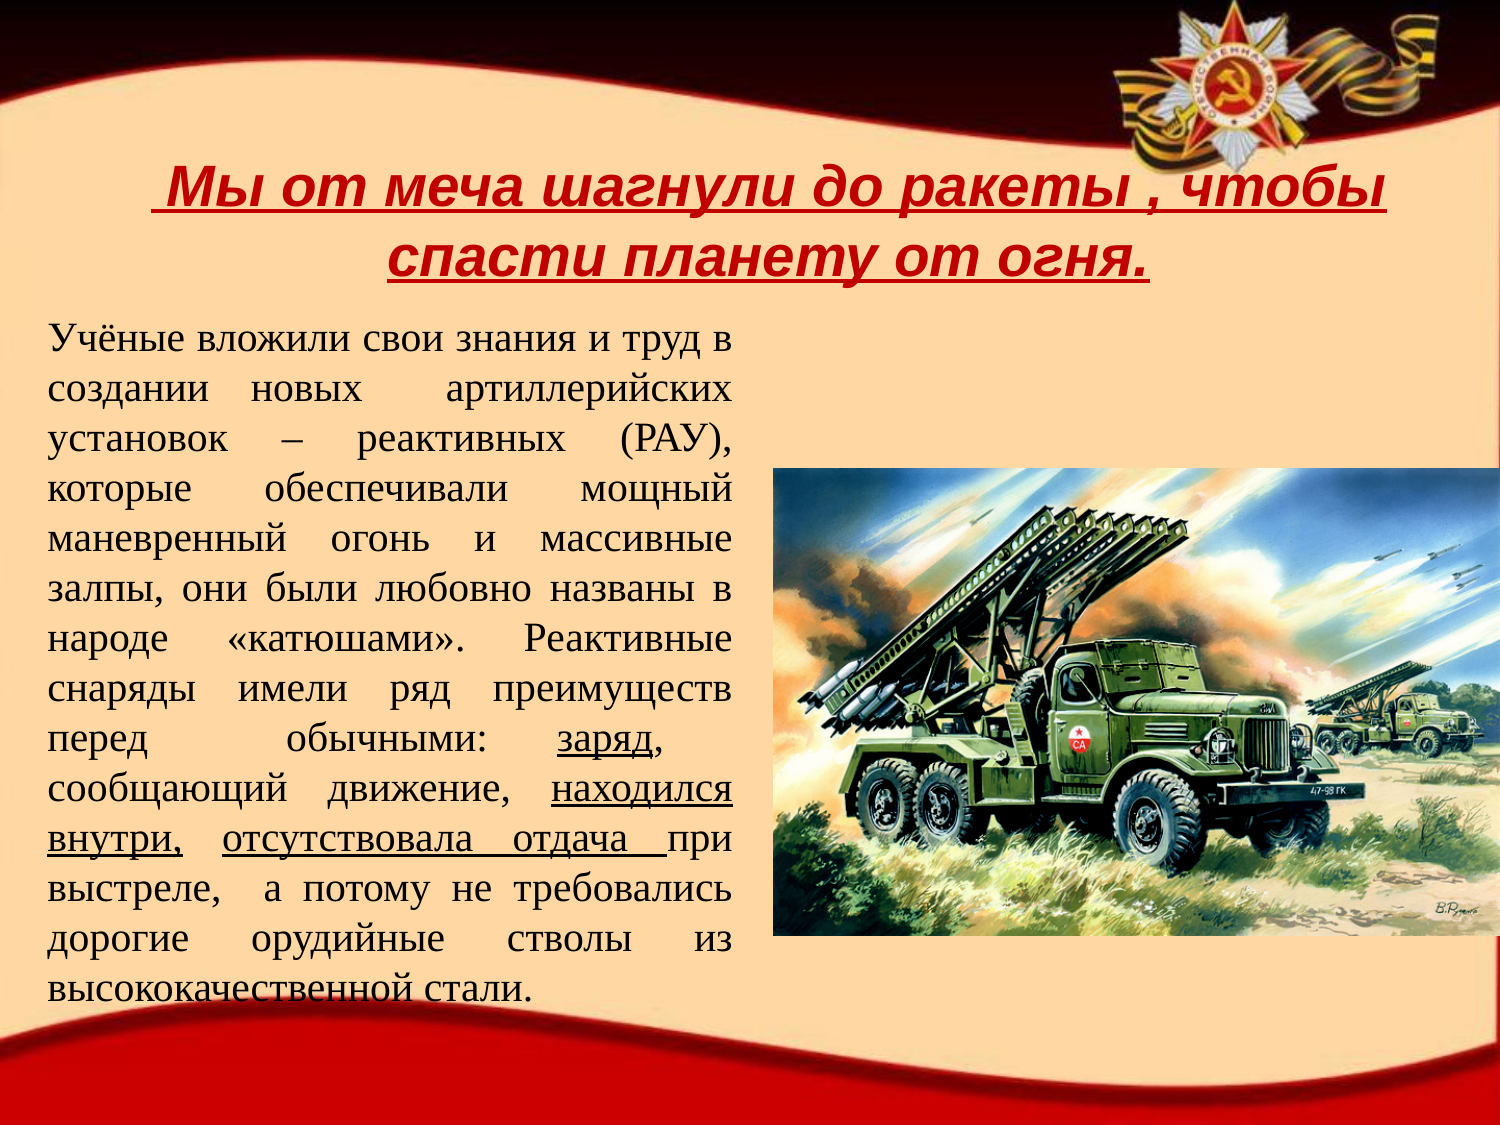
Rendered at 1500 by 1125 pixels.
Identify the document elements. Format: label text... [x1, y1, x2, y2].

text_box Мы от меча шагнули до ракеты , чтобы спасти планету от огня. [93, 140, 1444, 340]
text_box Учёные вложили свои знания и труд в создании новых артиллерийских установок – реактивных (РАУ), которые обеспечивали мощный маневренный огонь и массивные залпы, они были любовно названы в народе «катюшами». Реактивные снаряды имели ряд преимуществ перед обычными: заряд, сообщающий движение, находился внутри, отсутствовала отдача при выстреле, а потому не требовались дорогие орудийные стволы из высококачественной стали. [32, 302, 748, 1018]
picture [0, 0, 1500, 1125]
